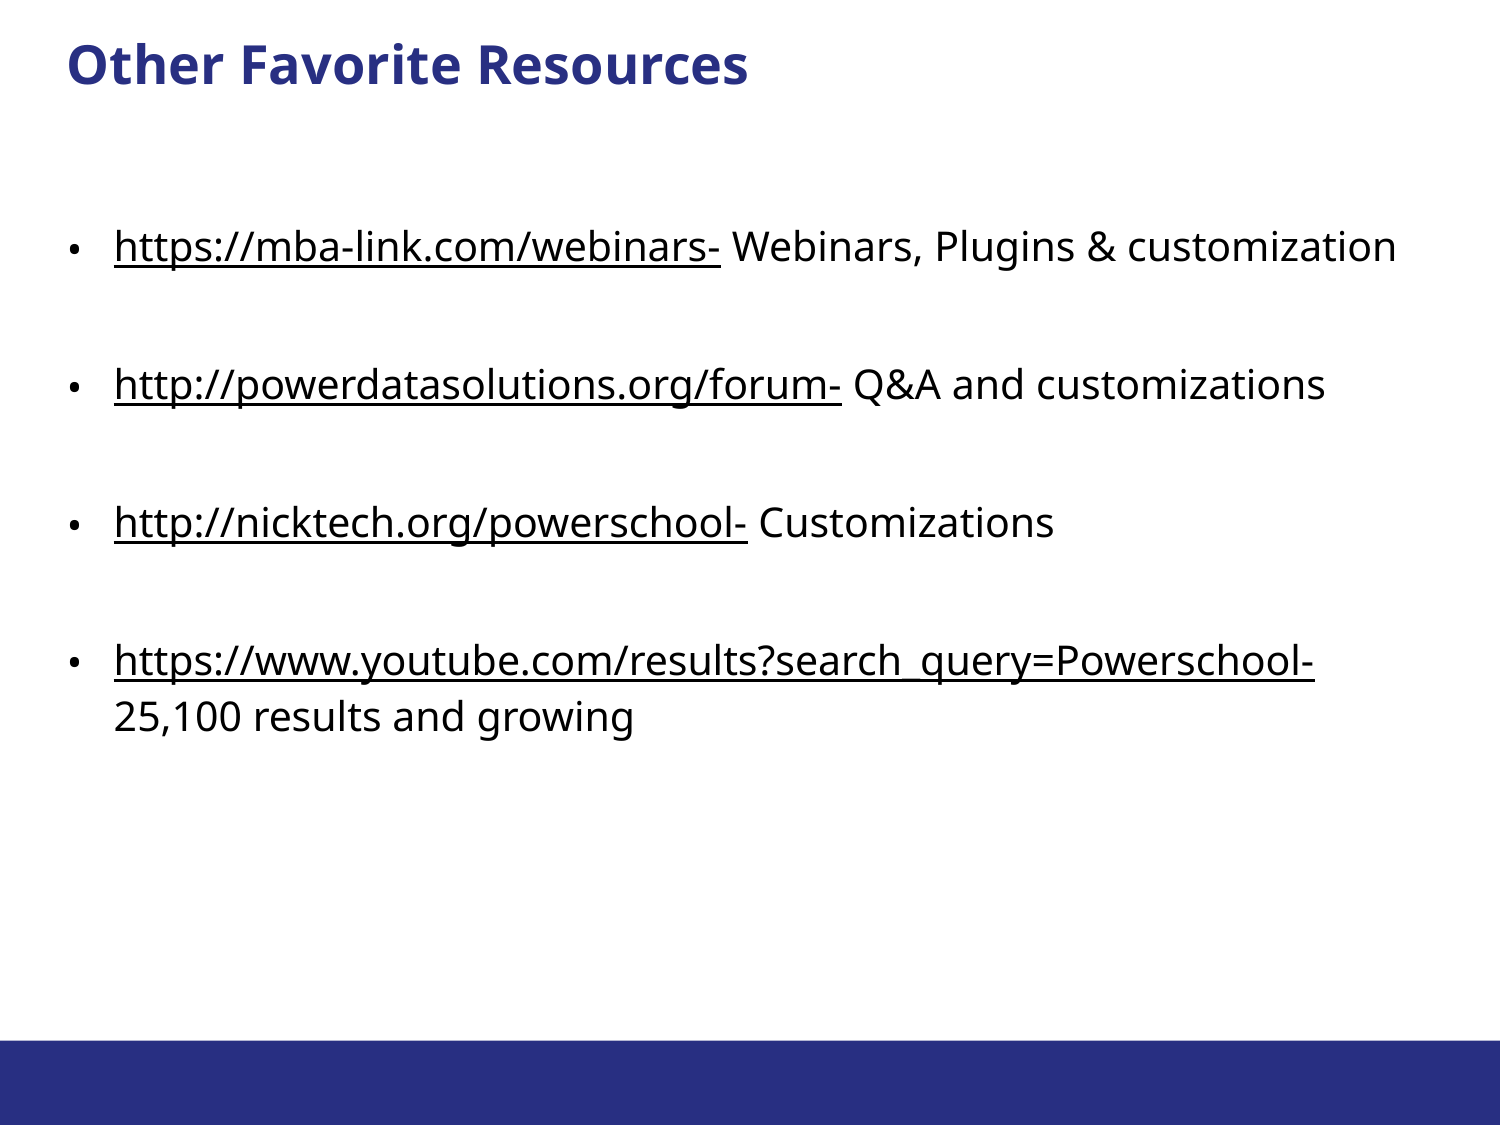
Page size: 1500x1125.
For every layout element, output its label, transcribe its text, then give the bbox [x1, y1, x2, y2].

title Other Favorite Resources [58, 22, 1442, 200]
list https://mba-link.com/webinars- Webinars, Plugins & customization http://powerdatasolutions.org/forum- Q&A and customizations http://nicktech.org/powerschool- Customizations https://www.youtube.com/results?search_query=Powerschool- 25,100 results and growing [58, 212, 1442, 1017]
